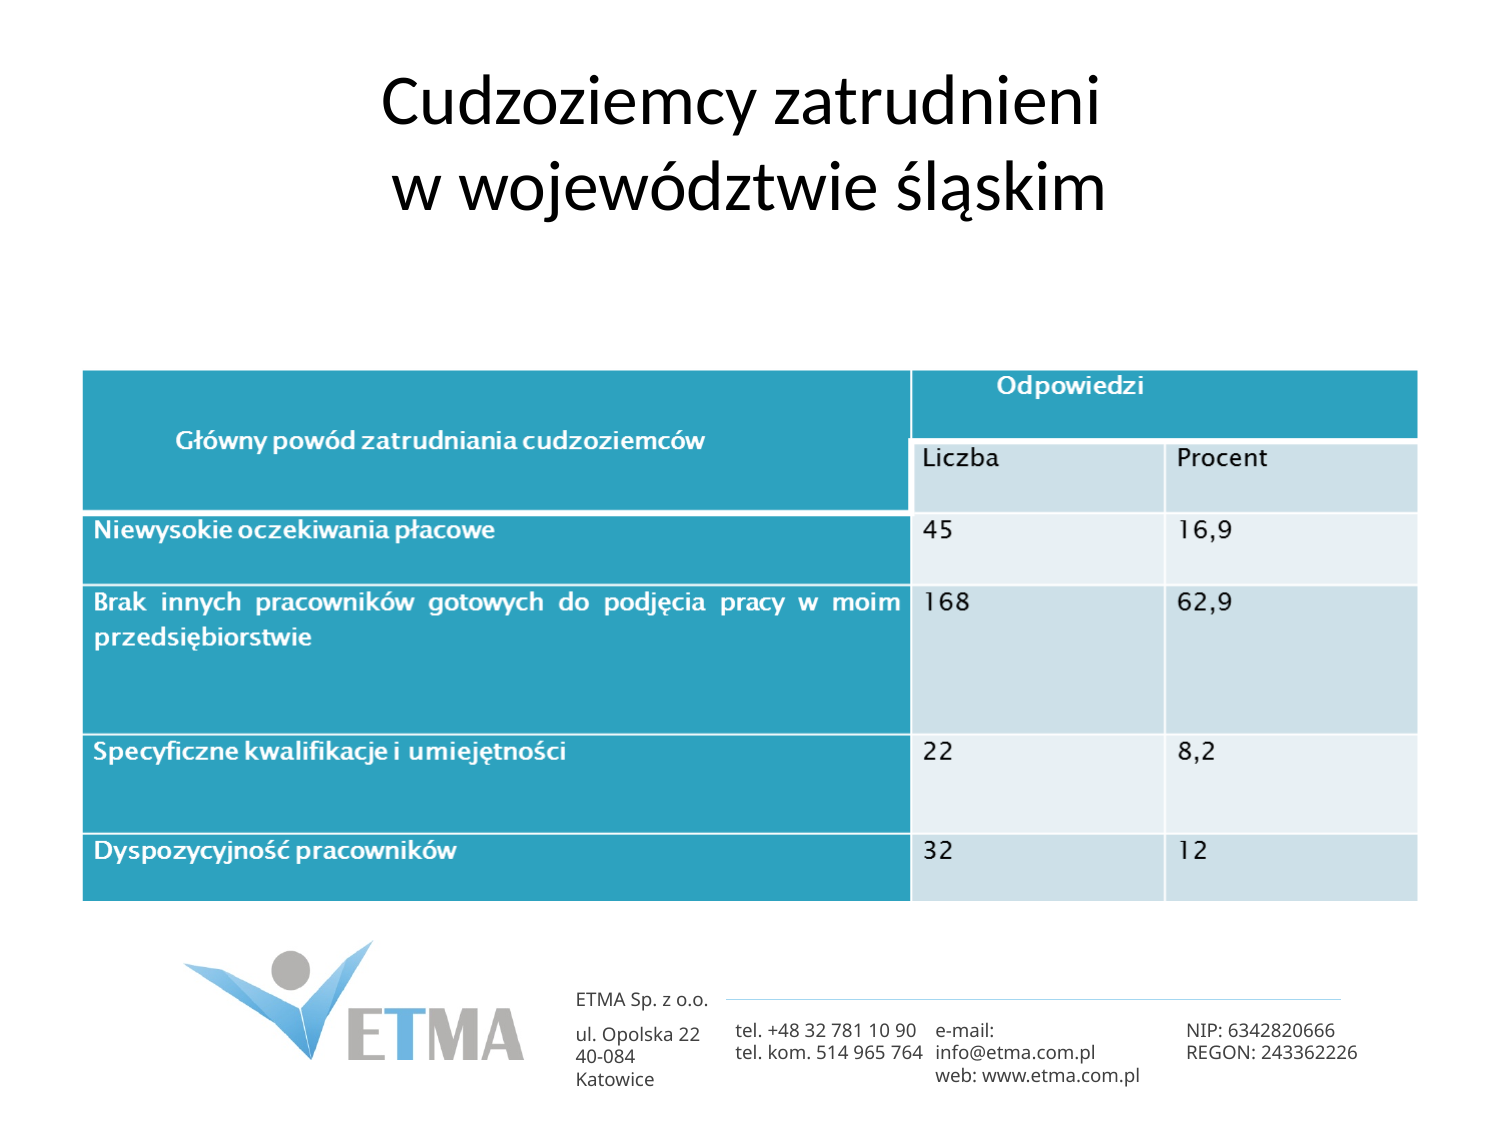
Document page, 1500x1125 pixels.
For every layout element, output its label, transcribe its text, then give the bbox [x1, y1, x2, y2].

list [81, 365, 1419, 902]
picture [183, 940, 533, 1060]
title Cudzoziemcy zatrudnieni w województwie śląskim [75, 45, 1425, 233]
